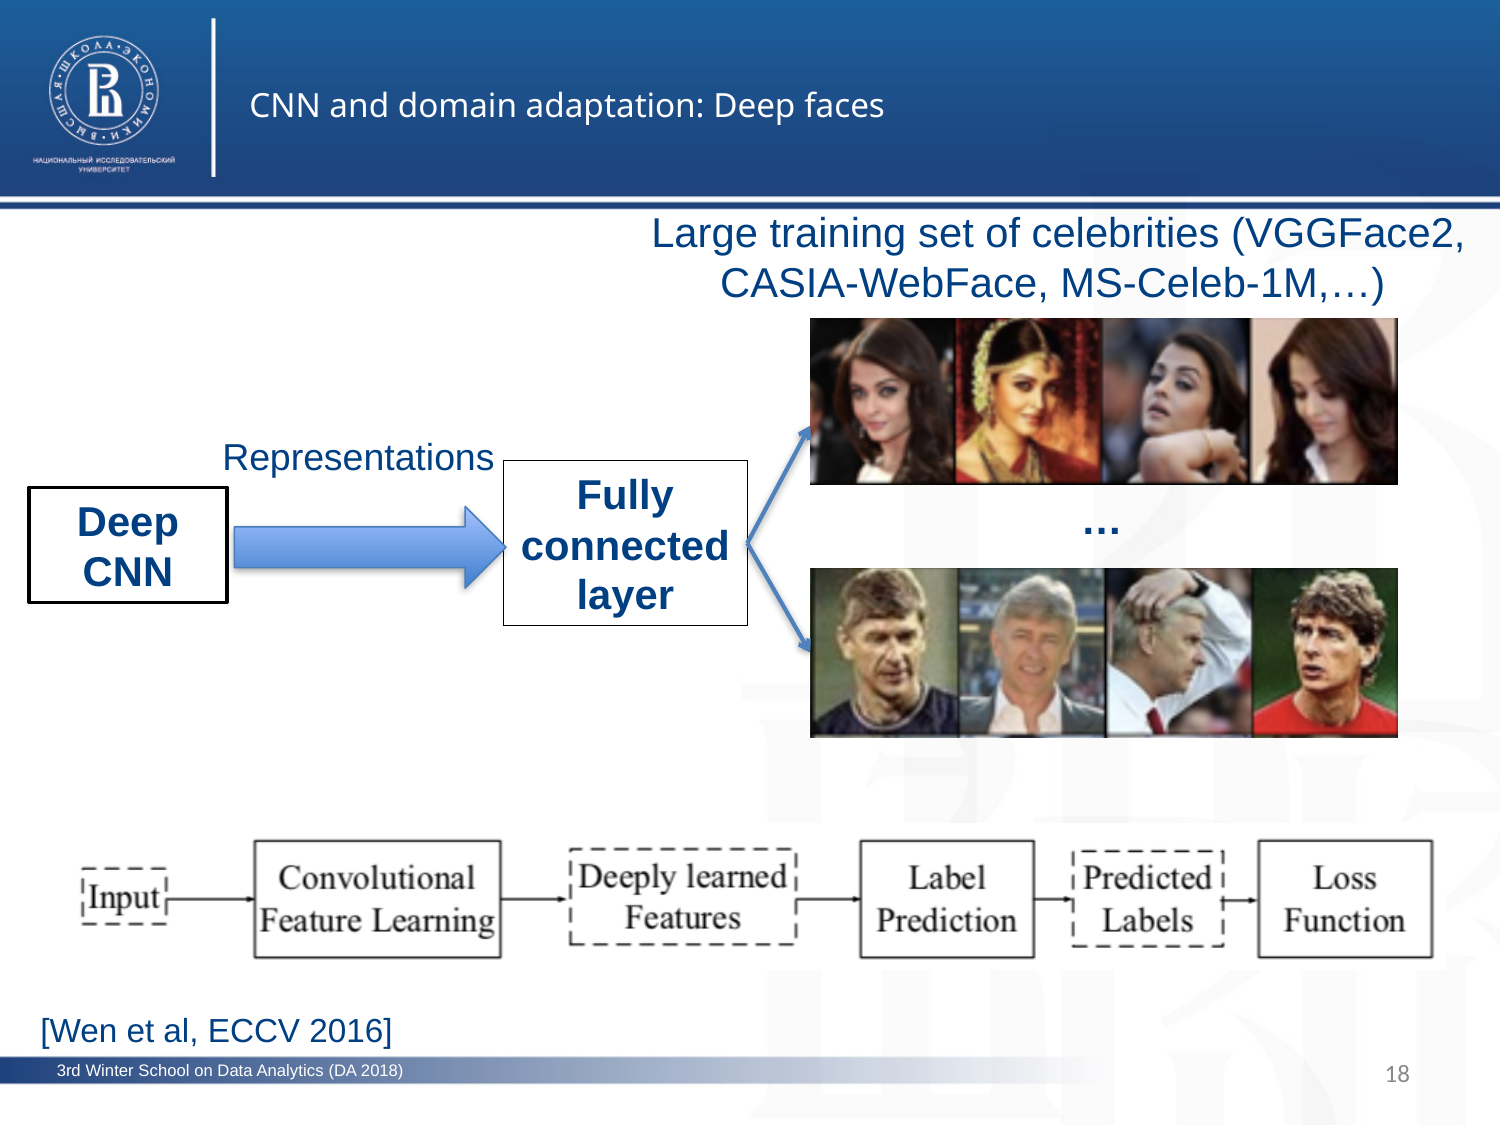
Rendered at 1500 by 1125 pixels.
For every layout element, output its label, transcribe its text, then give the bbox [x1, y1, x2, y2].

picture [0, 0, 1500, 1125]
slide_number 18 [1074, 1042, 1425, 1103]
text_box 3rd Winter School on Data Analytics (DA 2018) [41, 1052, 722, 1093]
text_box Deep CNN [29, 487, 228, 603]
text_box Large training set of celebrities (VGGFace2, CASIA-WebFace, MS-Celeb-1M,…) [627, 198, 1490, 314]
text_box Fully connected layer [503, 460, 742, 626]
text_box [747, 425, 811, 543]
text_box Representations [200, 425, 516, 486]
text_box [233, 505, 507, 589]
text_box [Wen et al, ECCV 2016] [25, 1005, 1237, 1057]
text_box CNN and domain adaptation: Deep faces [234, 70, 1394, 139]
text_box … [816, 494, 1394, 550]
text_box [747, 543, 811, 653]
